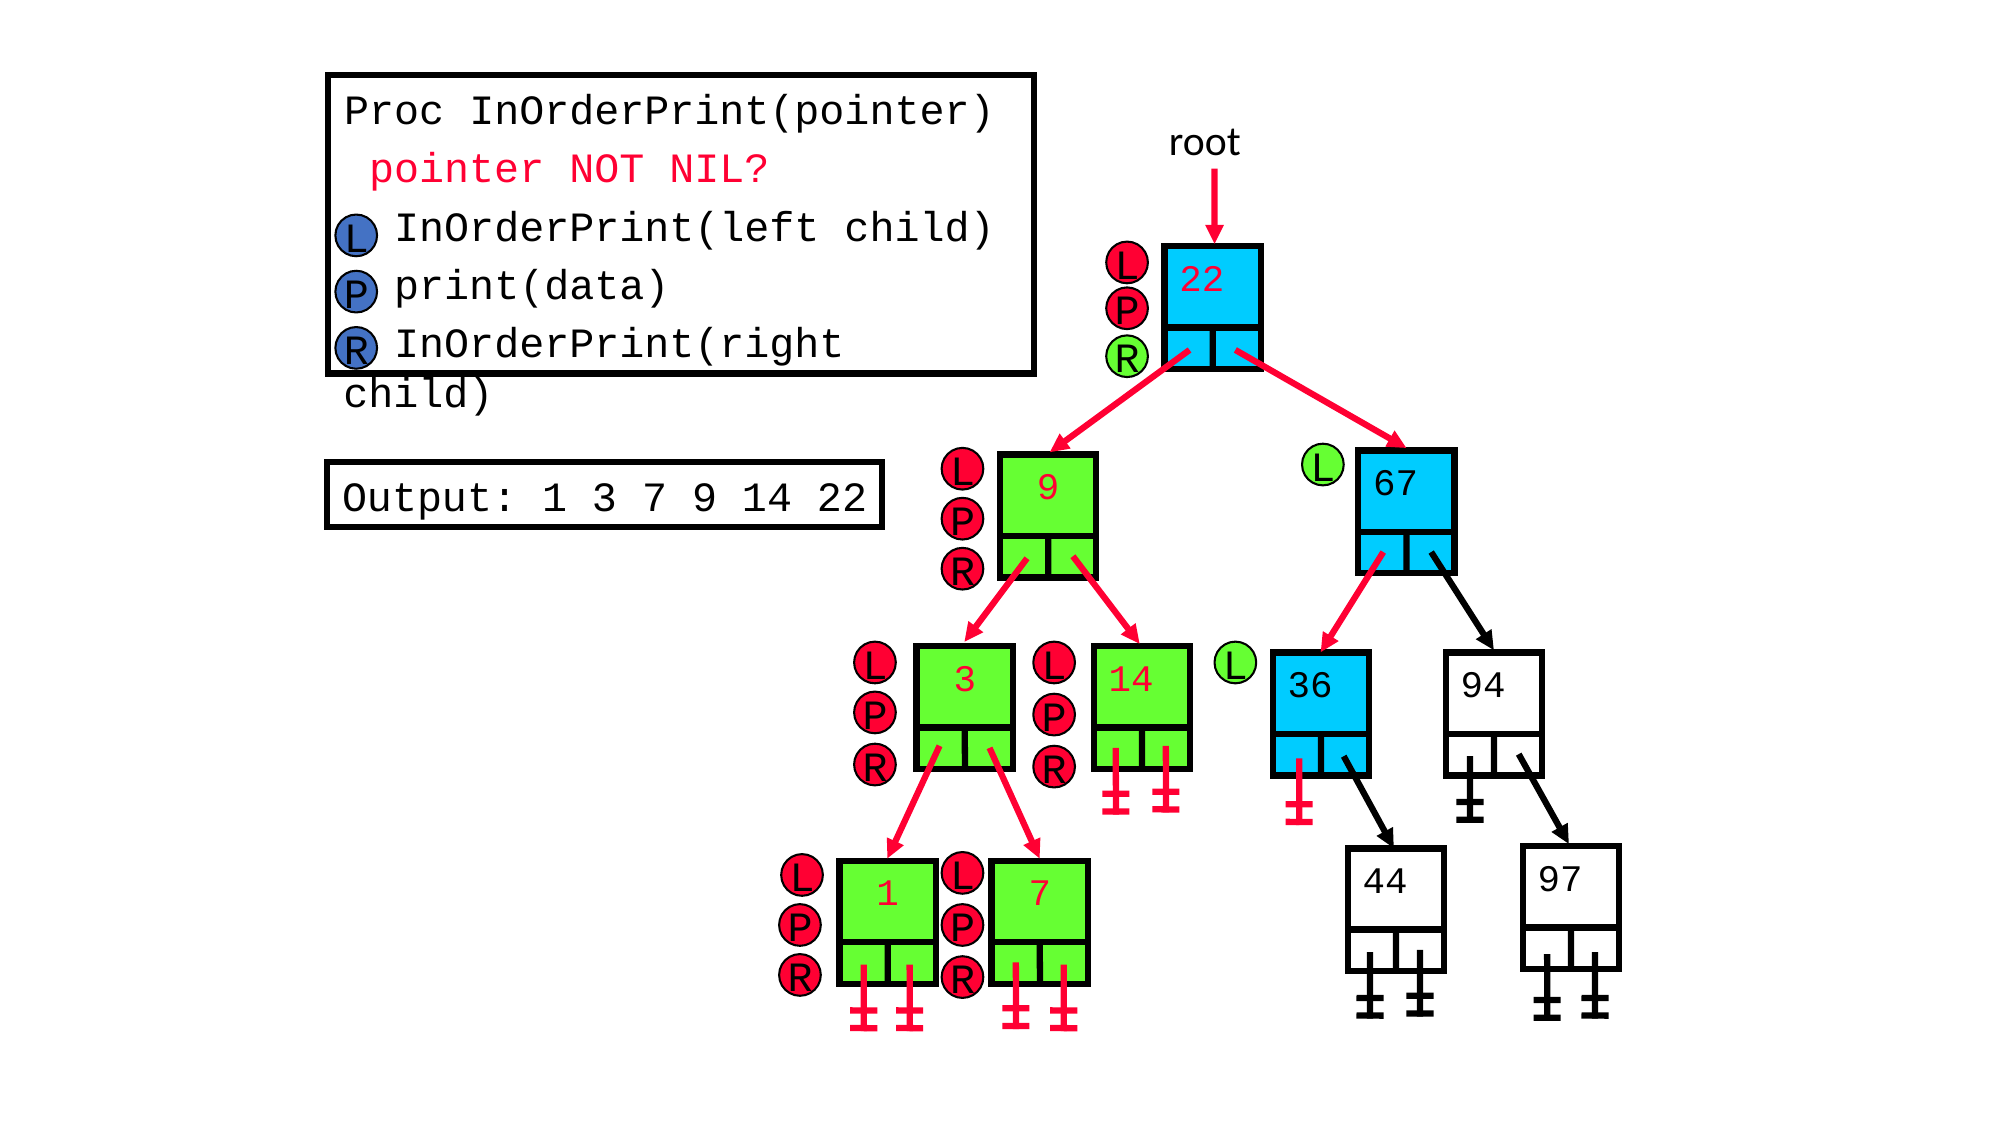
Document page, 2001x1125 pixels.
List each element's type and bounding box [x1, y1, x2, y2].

text_box [781, 854, 823, 896]
text_box [941, 497, 984, 540]
text_box [941, 447, 984, 490]
text_box [327, 461, 882, 527]
text_box [1106, 241, 1148, 284]
text_box [1522, 846, 1620, 1021]
text_box [991, 860, 1088, 1032]
text_box [1302, 443, 1344, 486]
text_box [1272, 450, 1494, 1019]
text_box [1050, 246, 1407, 453]
text_box [1033, 745, 1075, 788]
text_box [1154, 106, 1256, 244]
text_box [941, 547, 984, 590]
text_box [887, 646, 1041, 859]
text_box [941, 956, 984, 998]
text_box [328, 75, 1034, 374]
text_box [1106, 335, 1148, 378]
text_box [854, 691, 896, 734]
text_box [941, 852, 984, 894]
text_box [854, 641, 896, 684]
text_box [1033, 693, 1075, 736]
text_box [964, 454, 1140, 644]
text_box [1033, 641, 1075, 684]
text_box [1445, 652, 1569, 844]
text_box [854, 743, 896, 786]
text_box [941, 904, 984, 946]
text_box [1093, 646, 1191, 815]
text_box [839, 860, 936, 1032]
text_box [1106, 287, 1148, 330]
text_box [779, 954, 821, 996]
text_box [779, 904, 821, 946]
text_box [1214, 641, 1257, 684]
